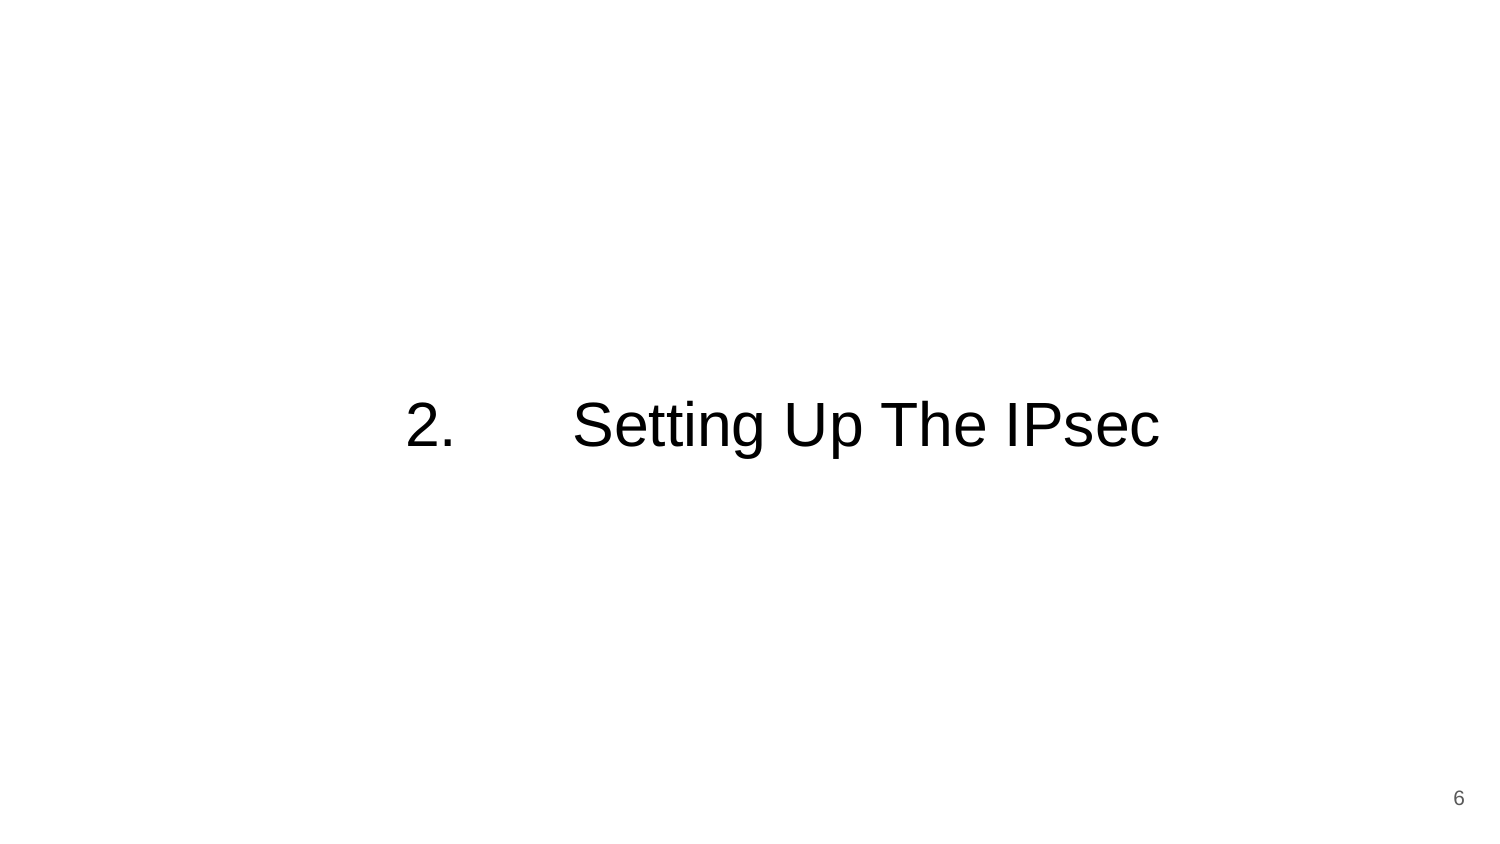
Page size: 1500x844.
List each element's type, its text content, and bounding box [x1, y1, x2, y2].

slide_number 6 [1389, 764, 1480, 830]
title 2. Setting Up The IPsec [8, 352, 1484, 491]
